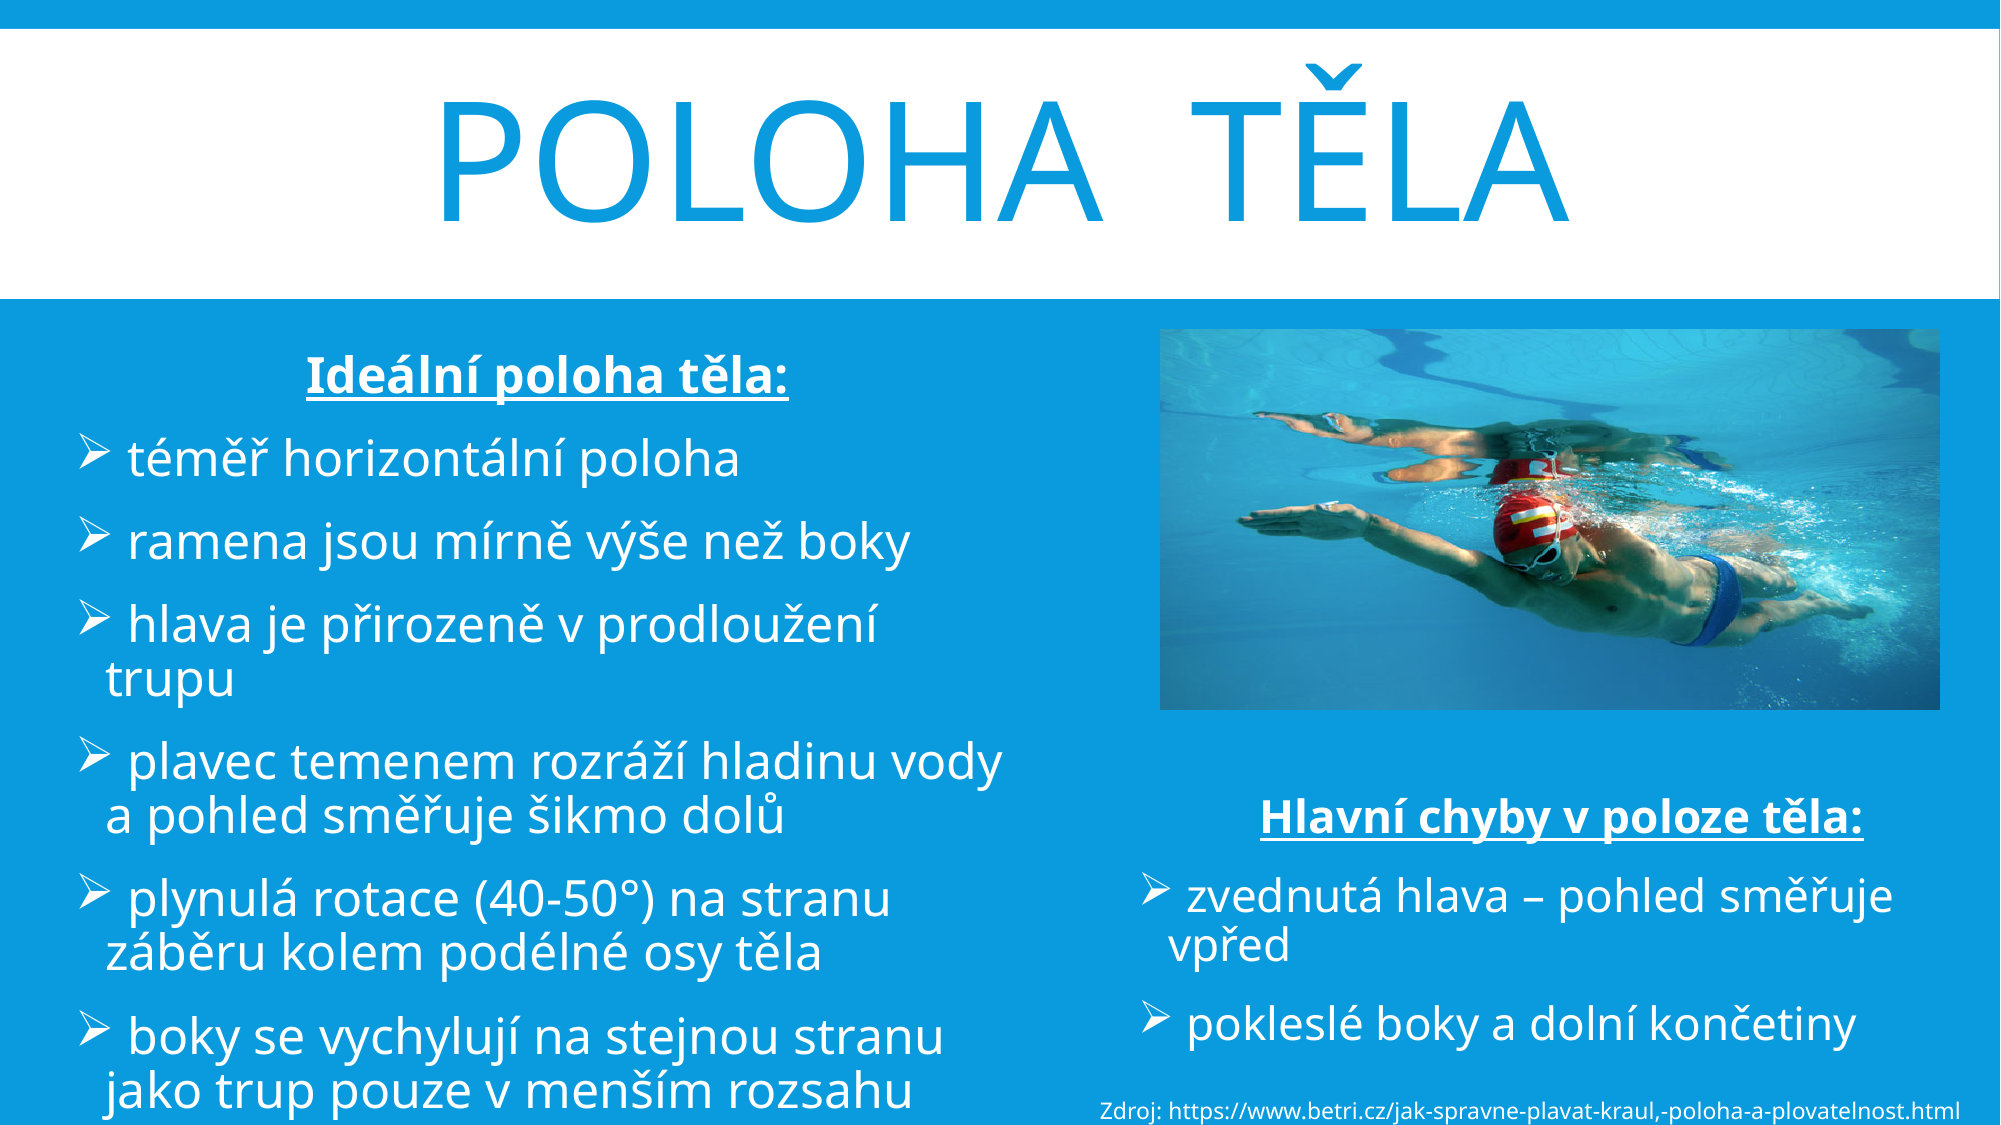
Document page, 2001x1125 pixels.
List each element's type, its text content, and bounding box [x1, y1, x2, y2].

list Ideální poloha těla: téměř horizontální poloha ramena jsou mírně výše než boky hlava je přirozeně v prodloužení trupu plavec temenem rozráží hladinu vody a pohled směřuje šikmo dolů plynulá rotace (40-50°) na stranu záběru kolem podélné osy těla boky se vychylují na stejnou stranu jako trup pouze v menším rozsahu [59, 342, 1036, 1125]
list Hlavní chyby v poloze těla: zvednutá hlava – pohled směřuje vpřed pokleslé boky a dolní končetiny [1123, 388, 2000, 1079]
text_box Zdroj: https://www.betri.cz/jak-spravne-plavat-kraul,-poloha-a-plovatelnost.html [1085, 1089, 2000, 1125]
picture [1161, 330, 1939, 709]
title POLOHA těla [197, 46, 1803, 295]
